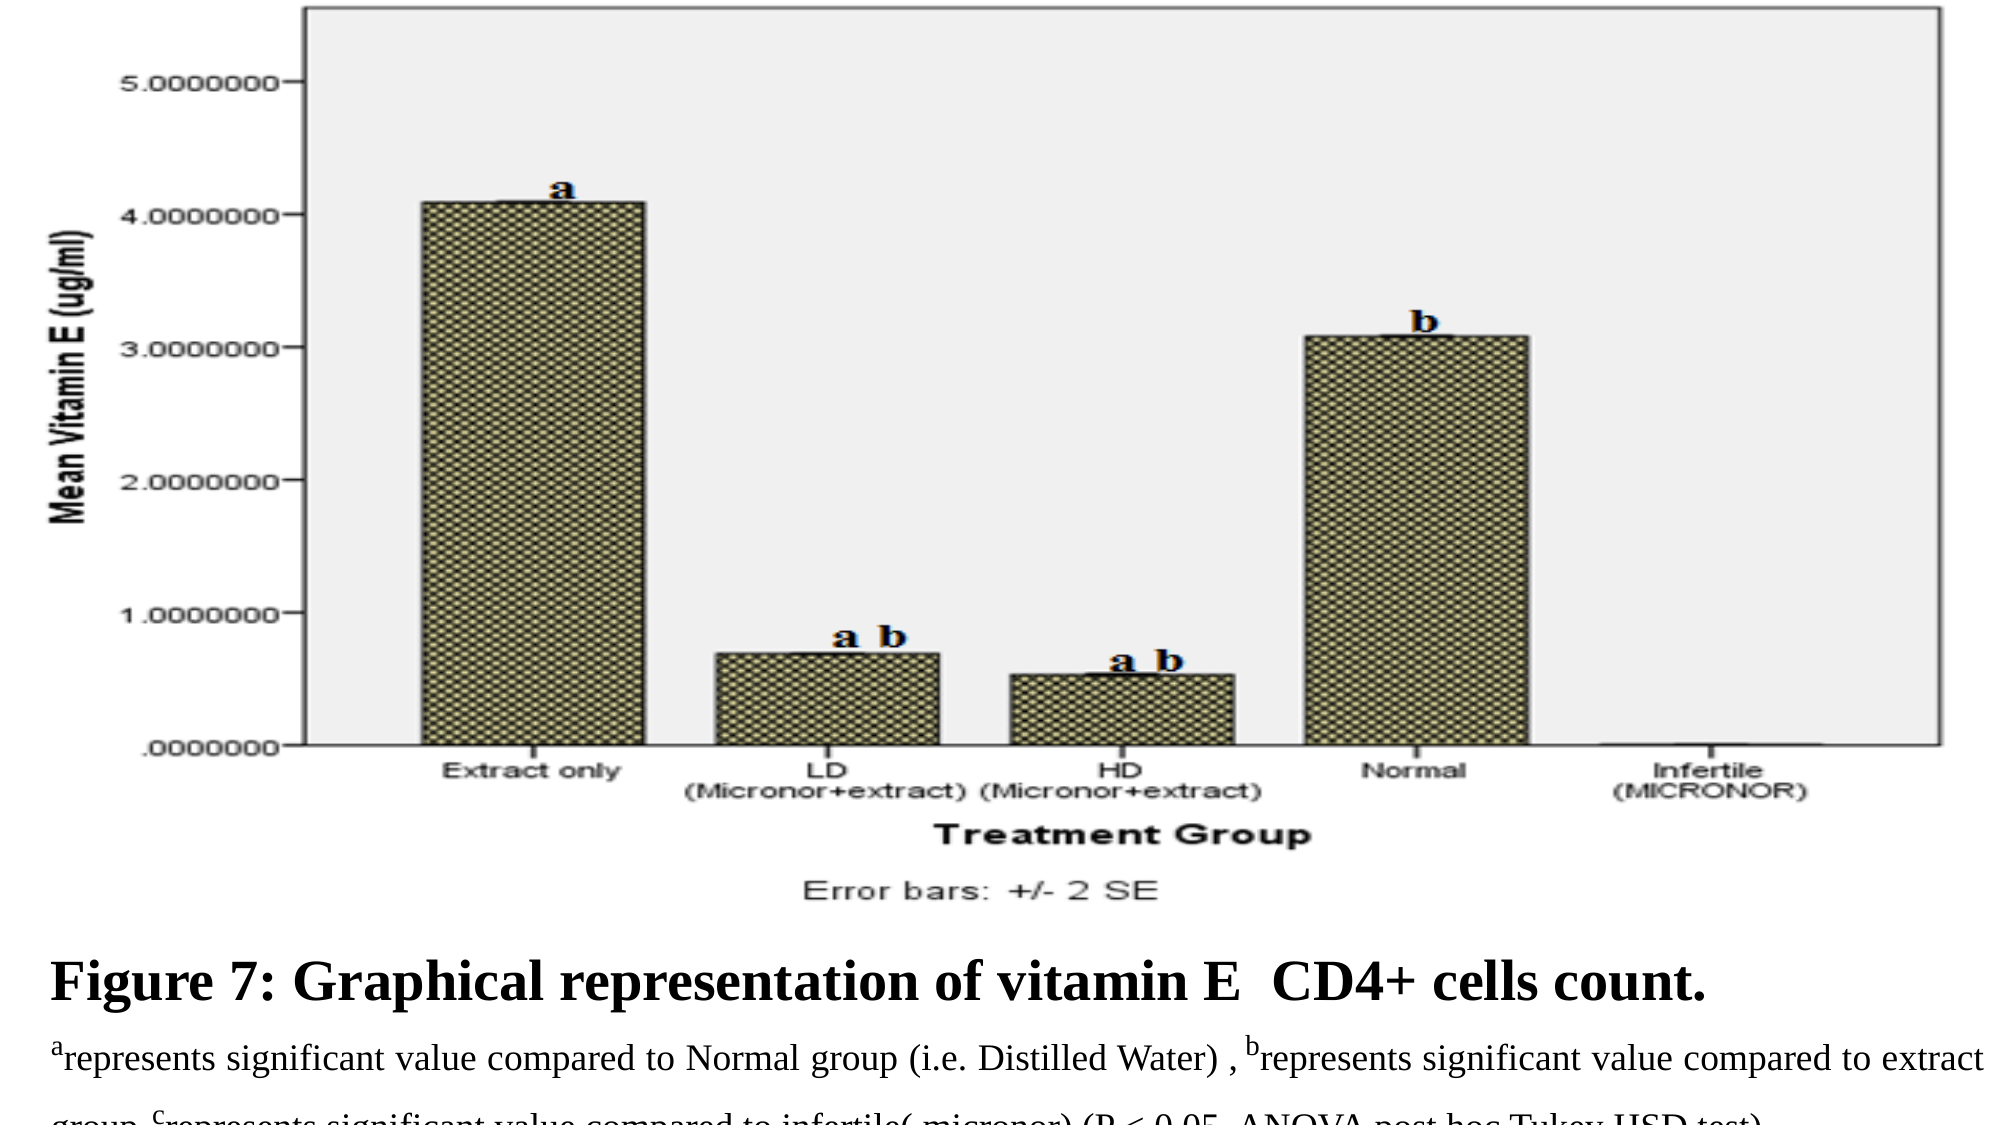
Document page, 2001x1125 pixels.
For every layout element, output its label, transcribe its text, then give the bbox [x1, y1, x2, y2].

text_box Figure 7: Graphical representation of vitamin E CD4+ cells count. arepresents significant value compared to Normal group (i.e. Distilled Water) , brepresents significant value compared to extract group, crepresents significant value compared to infertile( micronor) (P ˂ 0.05, ANOVA post hoc Tukey HSD test). [36, 923, 2000, 1125]
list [0, 0, 1964, 925]
